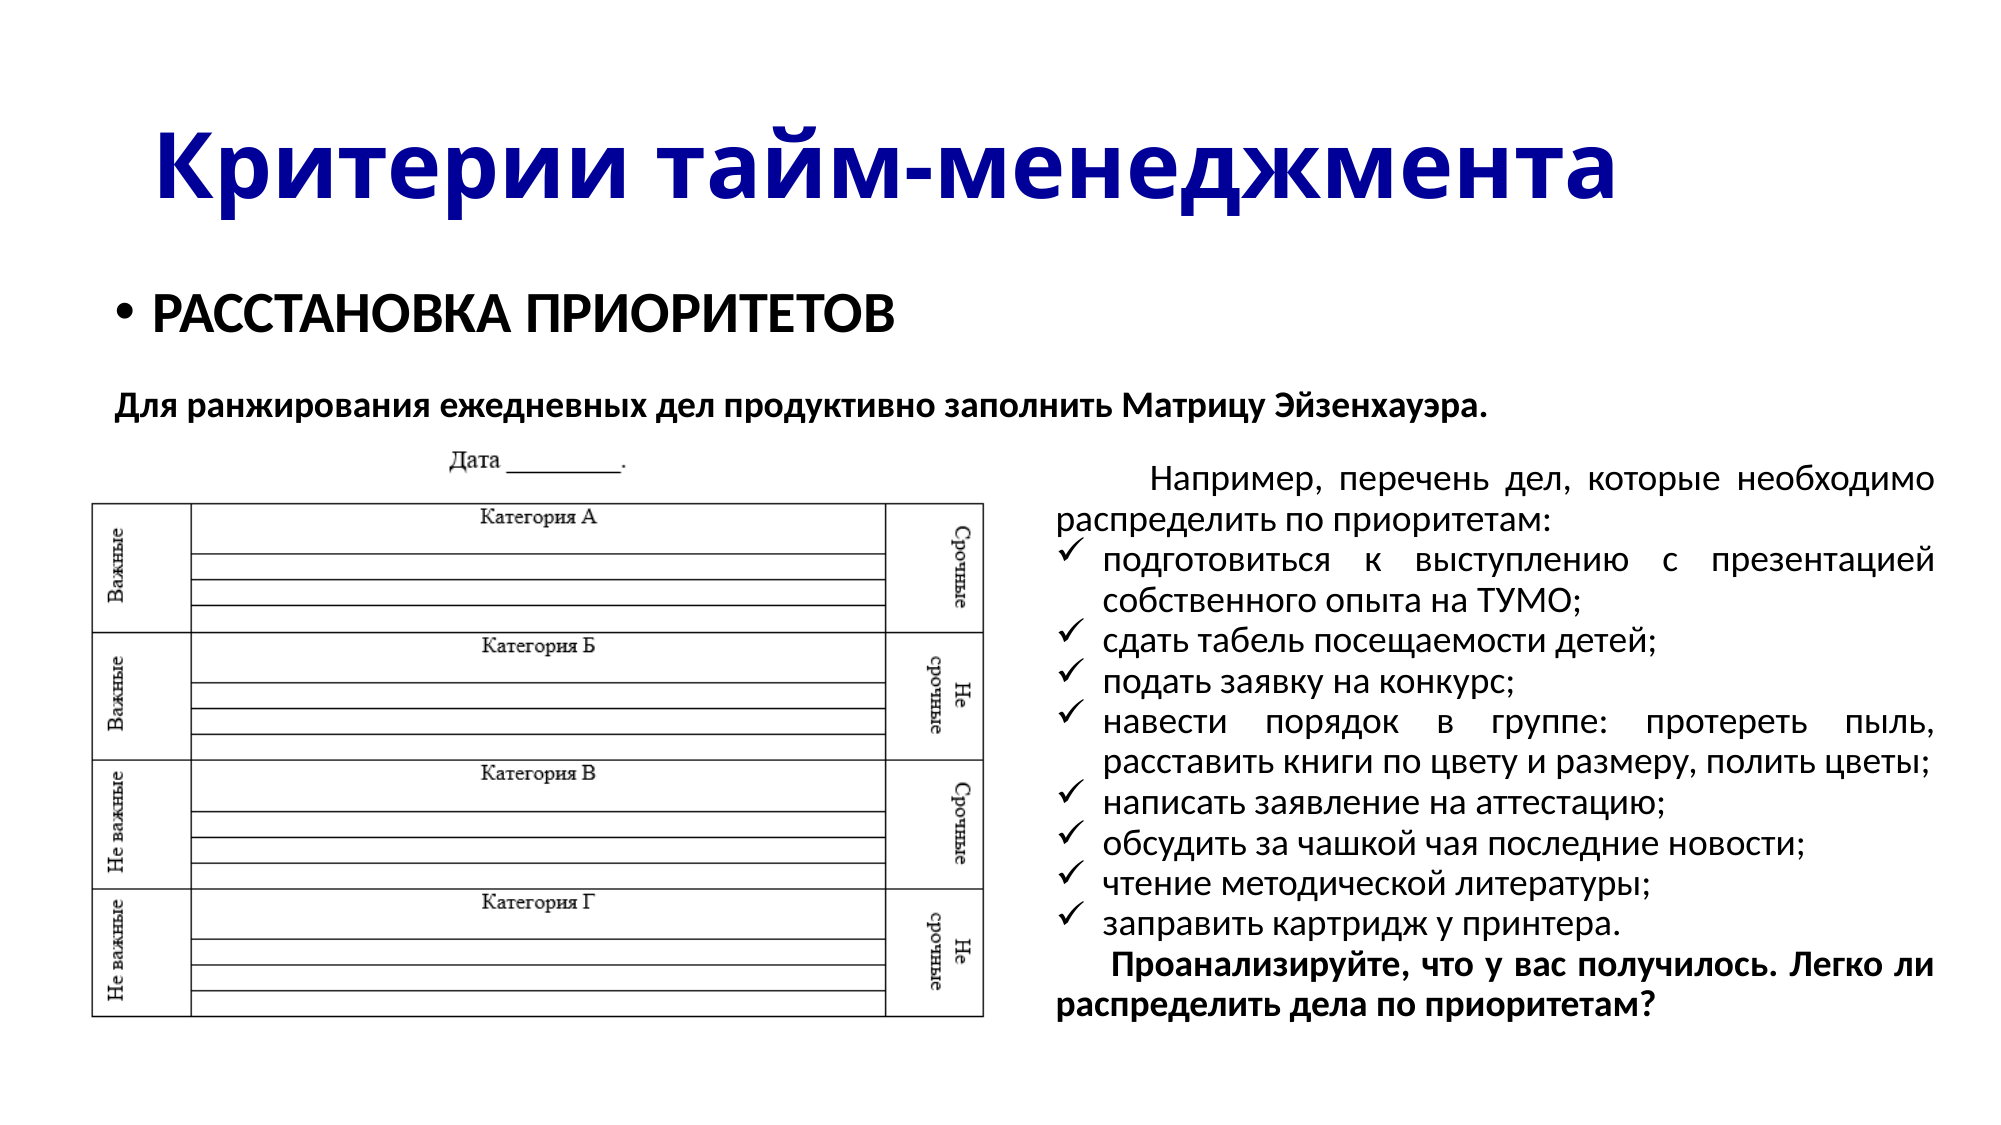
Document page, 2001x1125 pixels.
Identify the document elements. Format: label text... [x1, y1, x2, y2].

list РАССТАНОВКА ПРИОРИТЕТОВ Для ранжирования ежедневных дел продуктивно заполнить Матрицу Эйзенхауэра. [99, 274, 1936, 989]
text_box Например, перечень дел, которые необходимо распределить по приоритетам: подготовиться к выступлению с презентацией собственного опыта на ТУМО; сдать табель посещаемости детей; подать заявку на конкурс; навести порядок в группе: протереть пыль, расставить книги по цвету и размеру, полить цветы; написать заявление на аттестацию; обсудить за чашкой чая последние новости; чтение методической литературы; заправить картридж у принтера. Проанализируйте, что у вас получилось. Легко ли распределить дела по приоритетам? [1040, 451, 1951, 1033]
title Критерии тайм-менеджмента [137, 59, 1863, 274]
picture [84, 446, 993, 1033]
